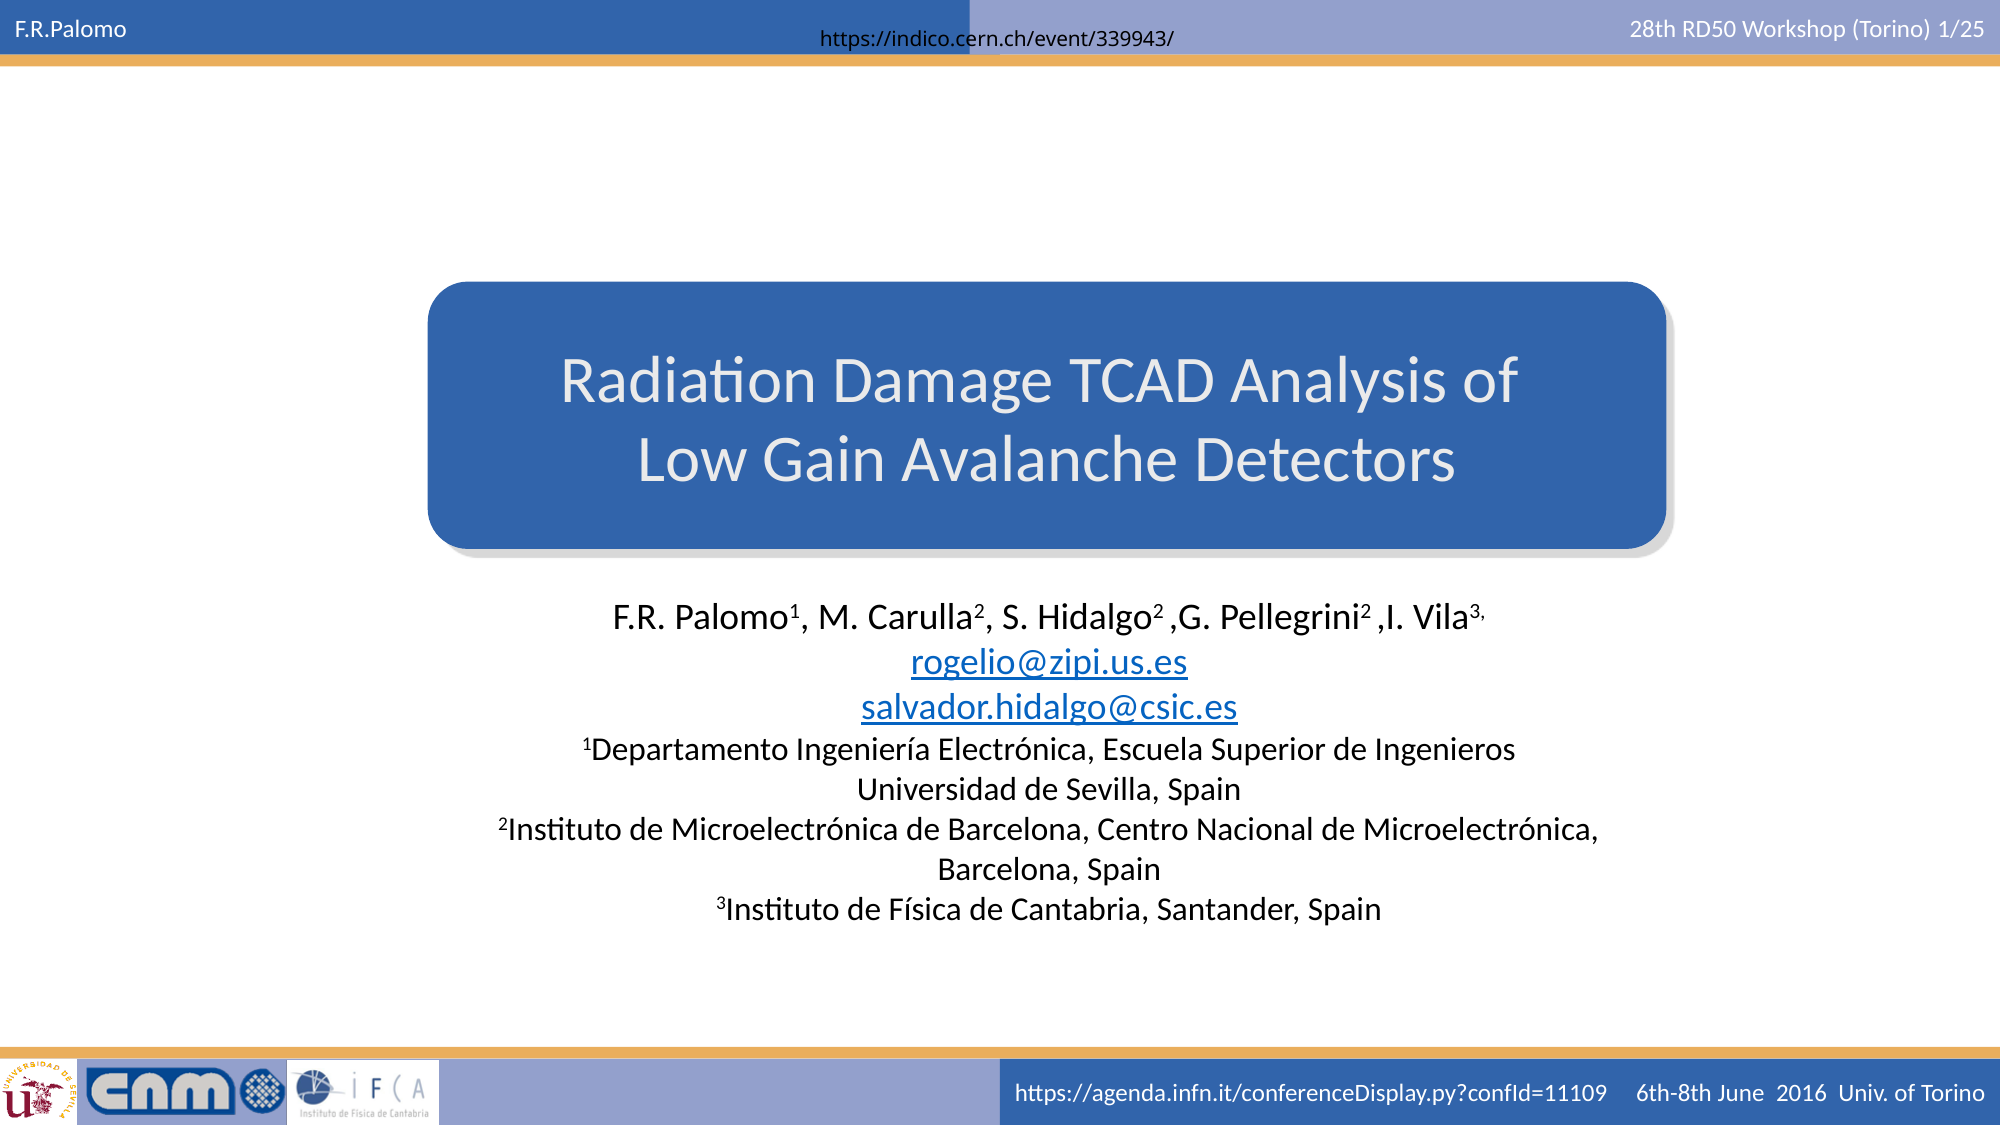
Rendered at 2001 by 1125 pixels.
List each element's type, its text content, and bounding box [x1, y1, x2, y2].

picture [86, 1060, 439, 1125]
text_box Radiation Damage TCAD Analysis of Low Gain Avalanche Detectors [427, 281, 1667, 549]
text_box F.R. Palomo1, M. Carulla2, S. Hidalgo2 ,G. Pellegrini2 ,I. Vila3, rogelio@zipi.us.es salvador.hidalgo@csic.es 1Departamento Ingeniería Electrónica, Escuela Superior de Ingenieros Universidad de Sevilla, Spain 2Instituto de Microelectrónica de Barcelona, Centro Nacional de Microelectrónica, Barcelona, Spain 3Instituto de Física de Cantabria, Santander, Spain [419, 584, 1680, 935]
picture [0, 1059, 77, 1125]
